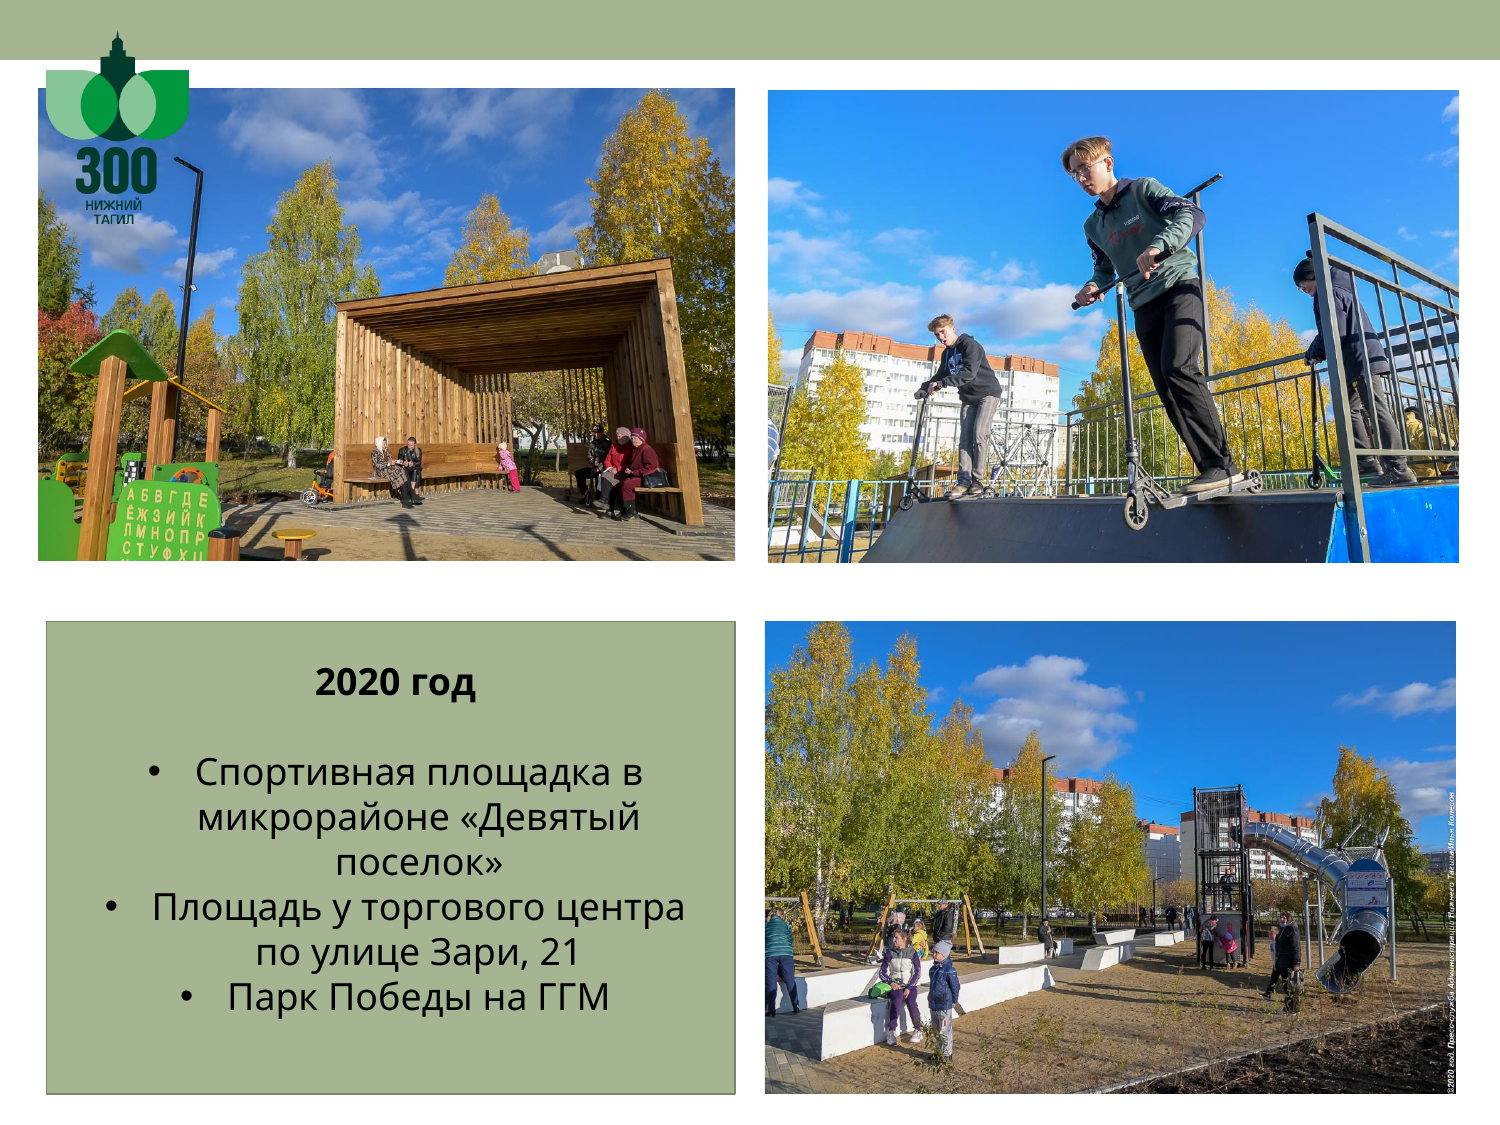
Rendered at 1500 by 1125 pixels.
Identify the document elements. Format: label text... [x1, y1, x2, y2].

text_box 2020 год Спортивная площадка в микрорайоне «Девятый поселок» Площадь у торгового центра по улице Зари, 21 Парк Победы на ГГМ [85, 651, 706, 1071]
picture [767, 89, 1460, 563]
picture [36, 30, 736, 561]
picture [764, 621, 1456, 1095]
text_box [46, 621, 736, 1095]
